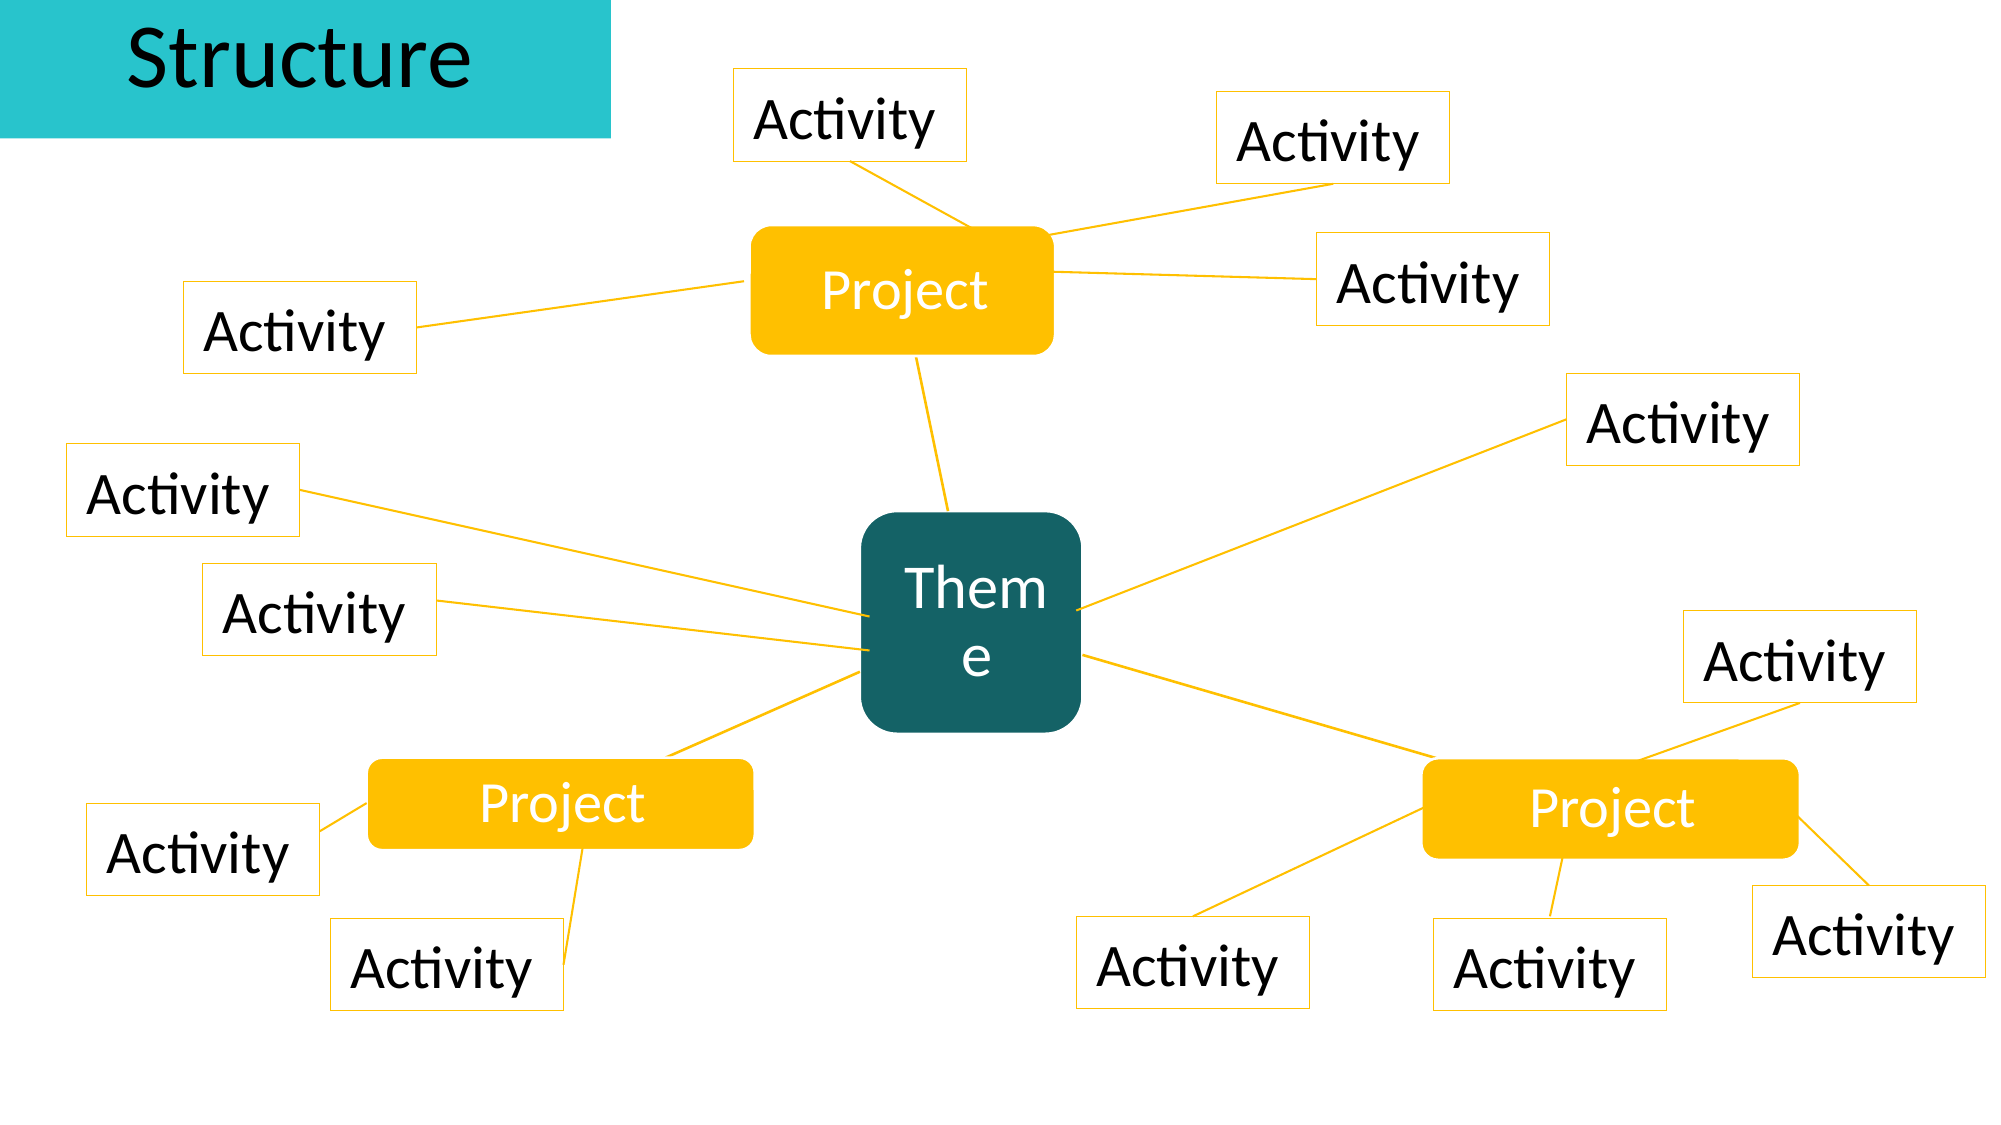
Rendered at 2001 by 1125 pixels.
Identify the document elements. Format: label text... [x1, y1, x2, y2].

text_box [416, 280, 745, 329]
text_box Activity [1752, 885, 1986, 978]
text_box Activity [1811, 610, 1917, 703]
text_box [1632, 703, 1801, 763]
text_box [563, 837, 585, 966]
text_box Structure [0, 0, 611, 139]
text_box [435, 599, 870, 651]
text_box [999, 184, 1334, 245]
text_box Activity [1216, 91, 1450, 166]
text_box Activity [1076, 922, 1310, 1009]
text_box Activity [733, 68, 967, 162]
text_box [319, 802, 368, 832]
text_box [1192, 802, 1434, 917]
text_box Activity [330, 922, 564, 1011]
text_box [1075, 419, 1568, 612]
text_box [1549, 837, 1568, 917]
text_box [1049, 271, 1318, 281]
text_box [299, 489, 870, 618]
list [0, 168, 1801, 912]
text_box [1782, 801, 1870, 886]
text_box Activity [1433, 922, 1667, 1011]
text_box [849, 161, 1001, 245]
